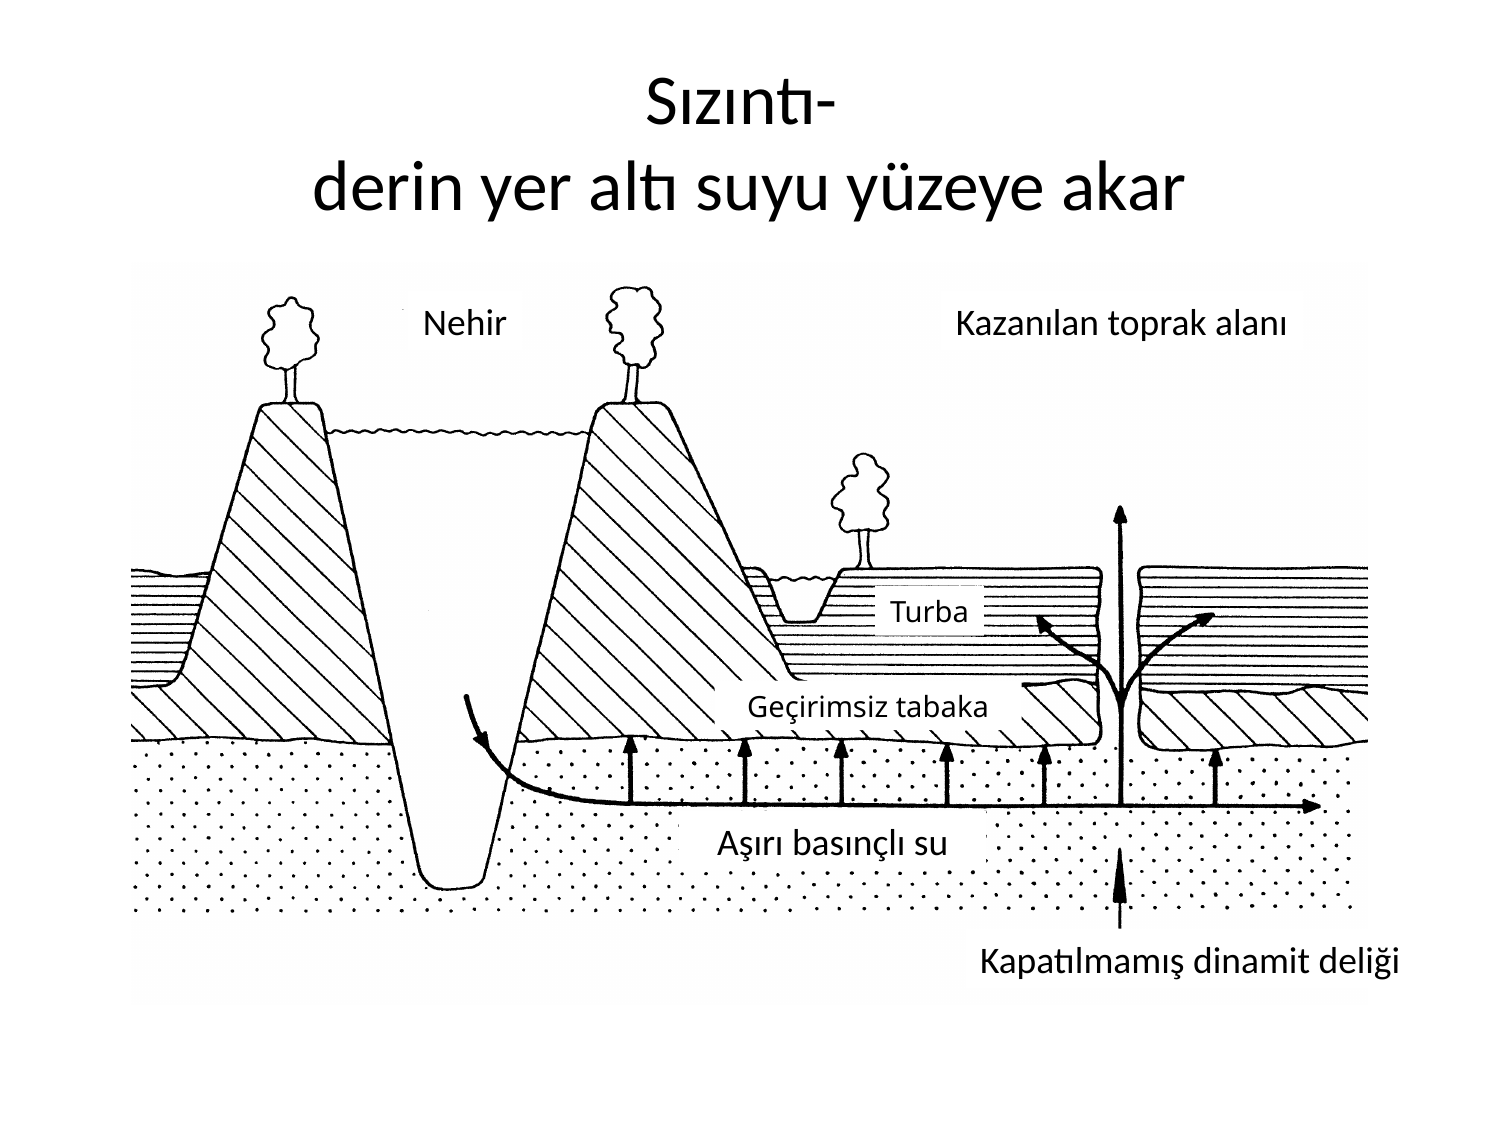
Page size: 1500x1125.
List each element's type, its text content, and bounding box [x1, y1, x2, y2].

title Sızıntı- derin yer altı suyu yüzeye akar [75, 45, 1425, 233]
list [131, 262, 1369, 1006]
text_box Kapatılmamış dinamit deliği [1374, 928, 1416, 989]
